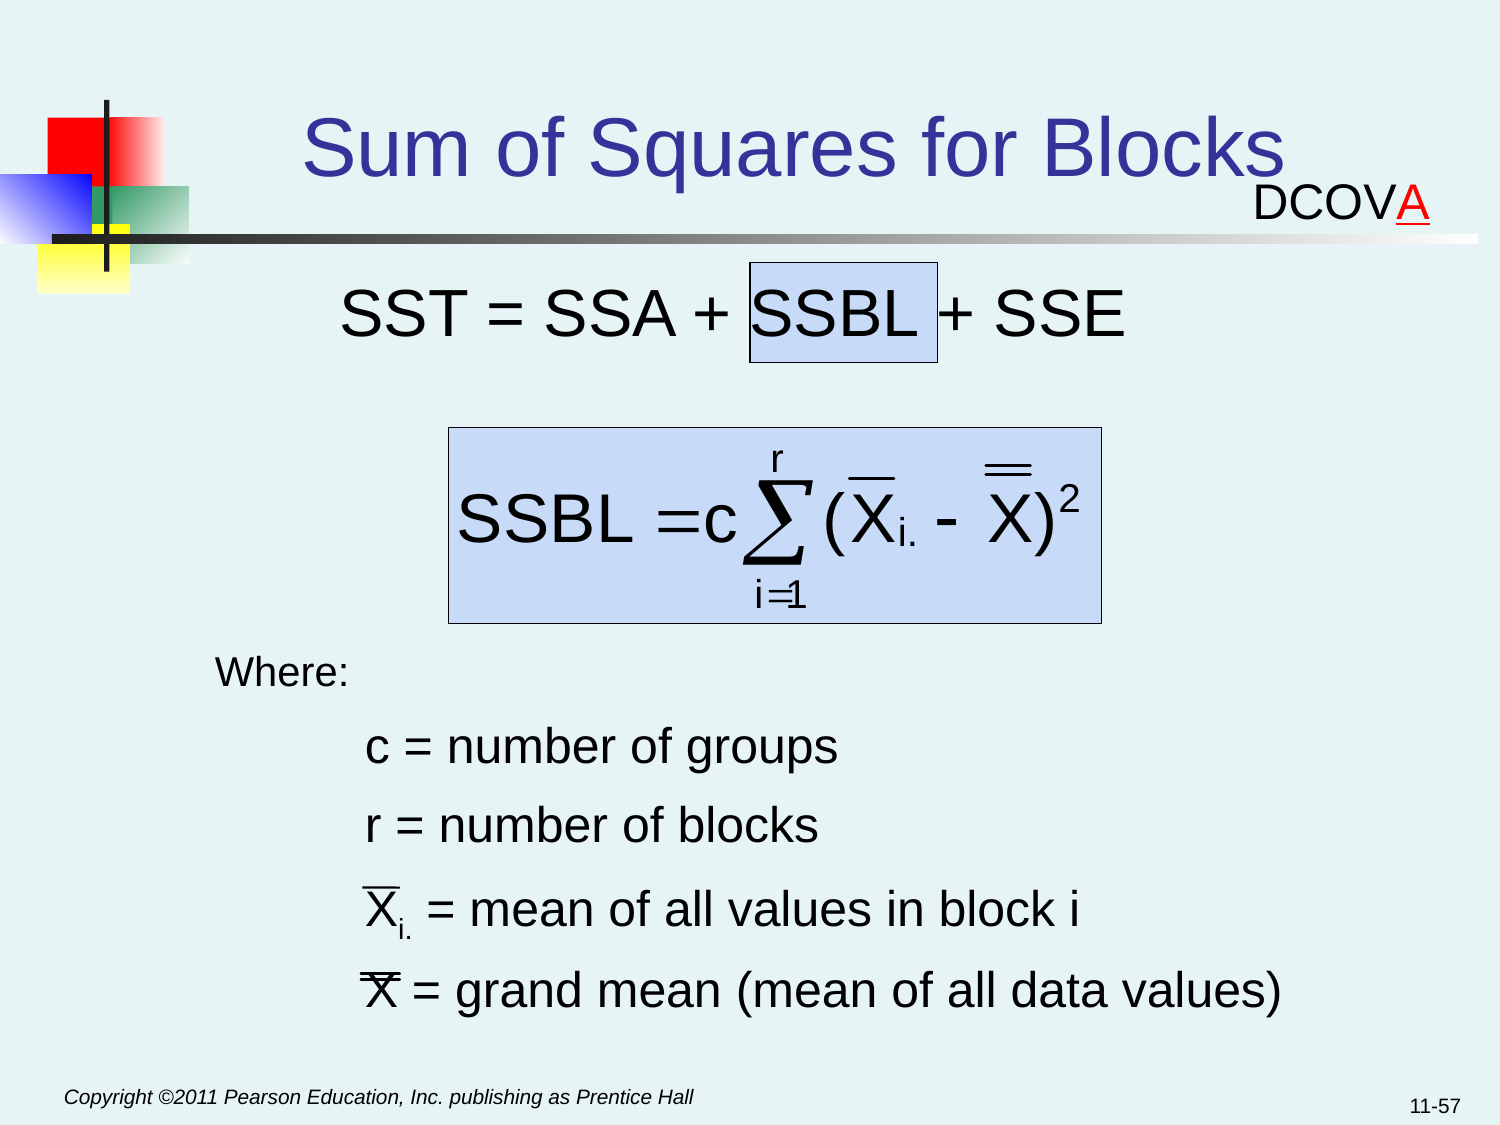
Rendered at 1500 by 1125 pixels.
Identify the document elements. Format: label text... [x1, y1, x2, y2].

text_box [750, 358, 938, 363]
text_box Where: c = number of groups r = number of blocks Xi. = mean of all values in block i X = grand mean (mean of all data values) [200, 637, 1450, 1026]
slide_number 11-57 [1124, 1071, 1476, 1125]
title Sum of Squares for Blocks [188, 37, 1401, 201]
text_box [447, 427, 1102, 624]
text_box SST = SSA + SSBL + SSE [324, 262, 1225, 358]
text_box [349, 962, 413, 1051]
text_box DCOVA [1237, 162, 1475, 238]
